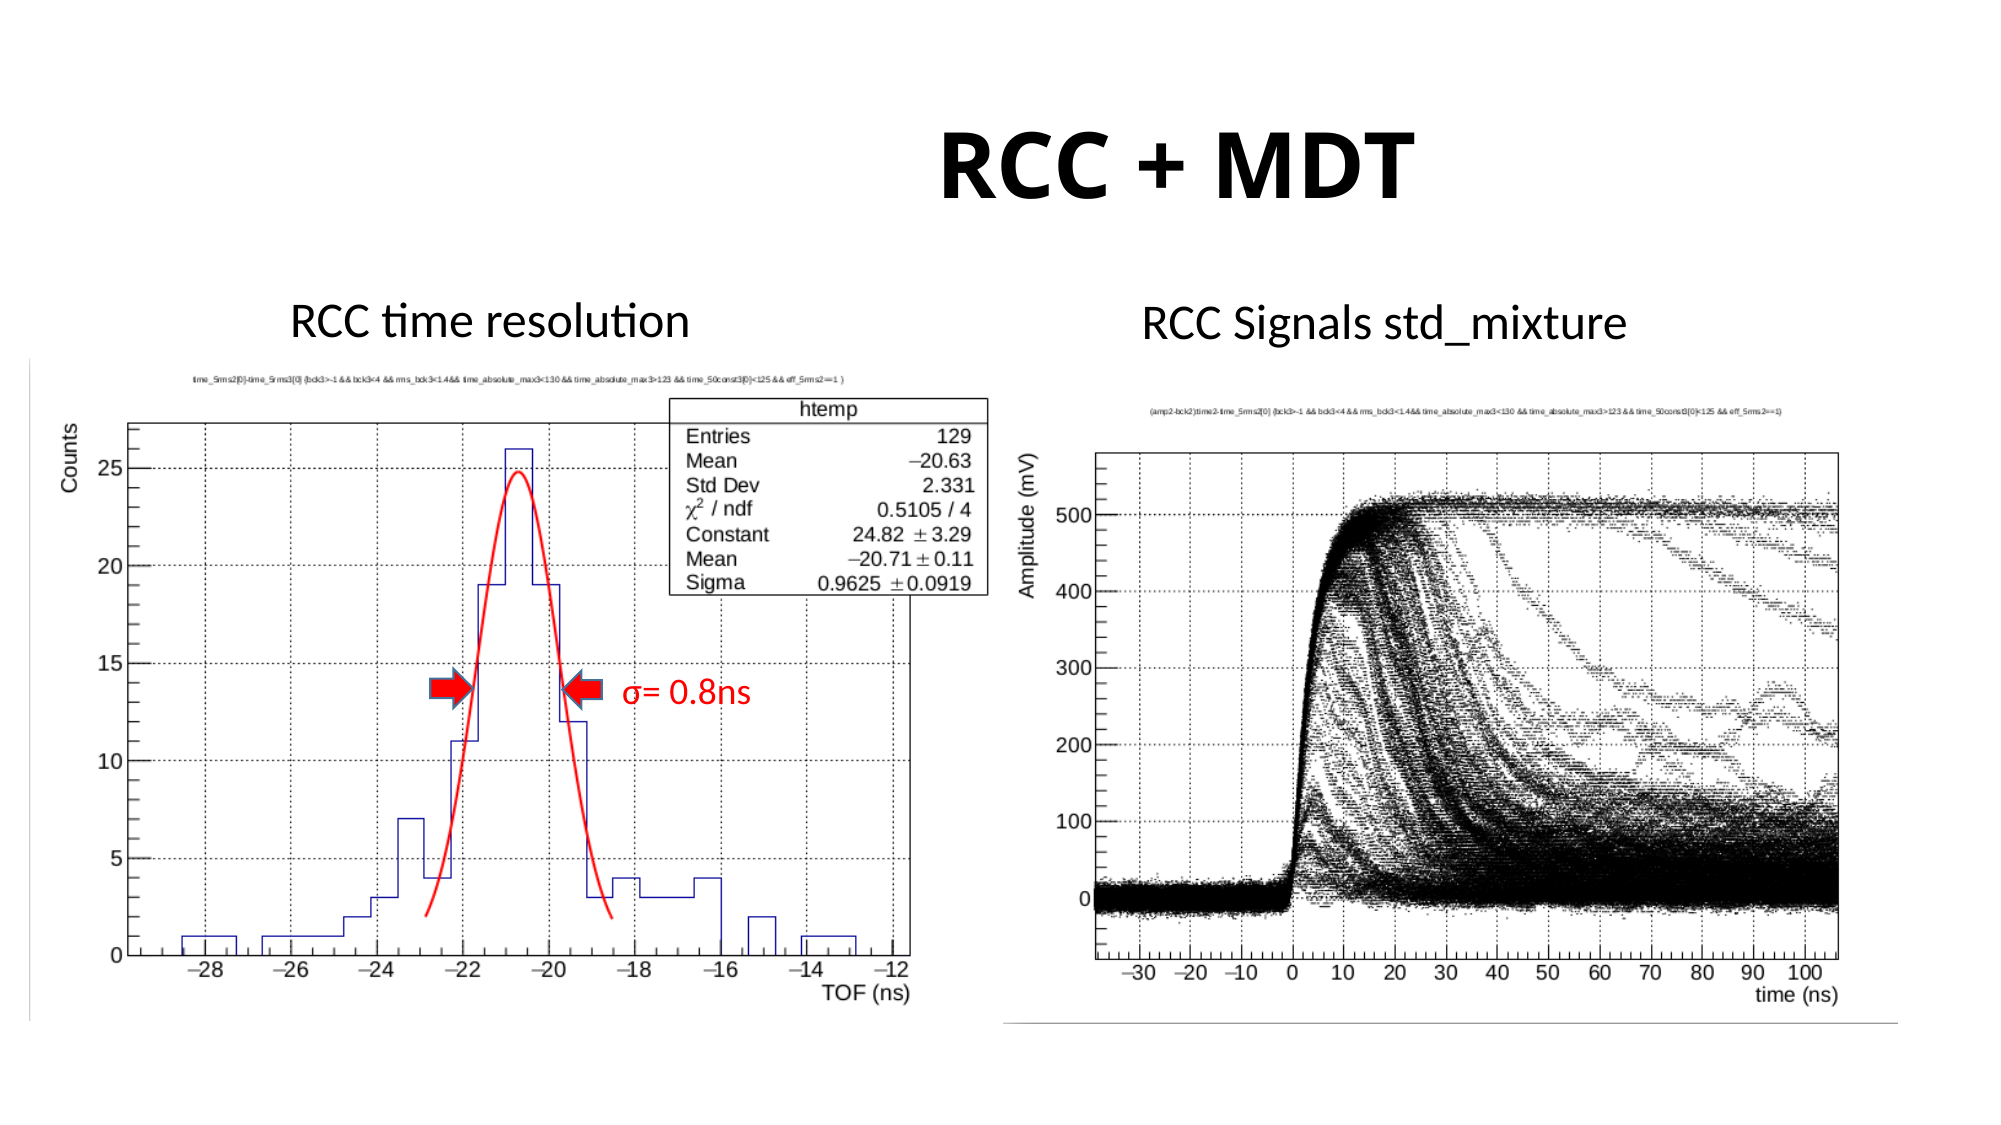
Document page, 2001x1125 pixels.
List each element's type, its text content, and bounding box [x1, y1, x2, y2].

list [29, 358, 1004, 1021]
text_box RCC time resolution [275, 279, 706, 355]
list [1003, 391, 1898, 1024]
title RCC + MDT [137, 59, 1863, 278]
text_box RCC Signals std_mixture [1126, 282, 1644, 358]
